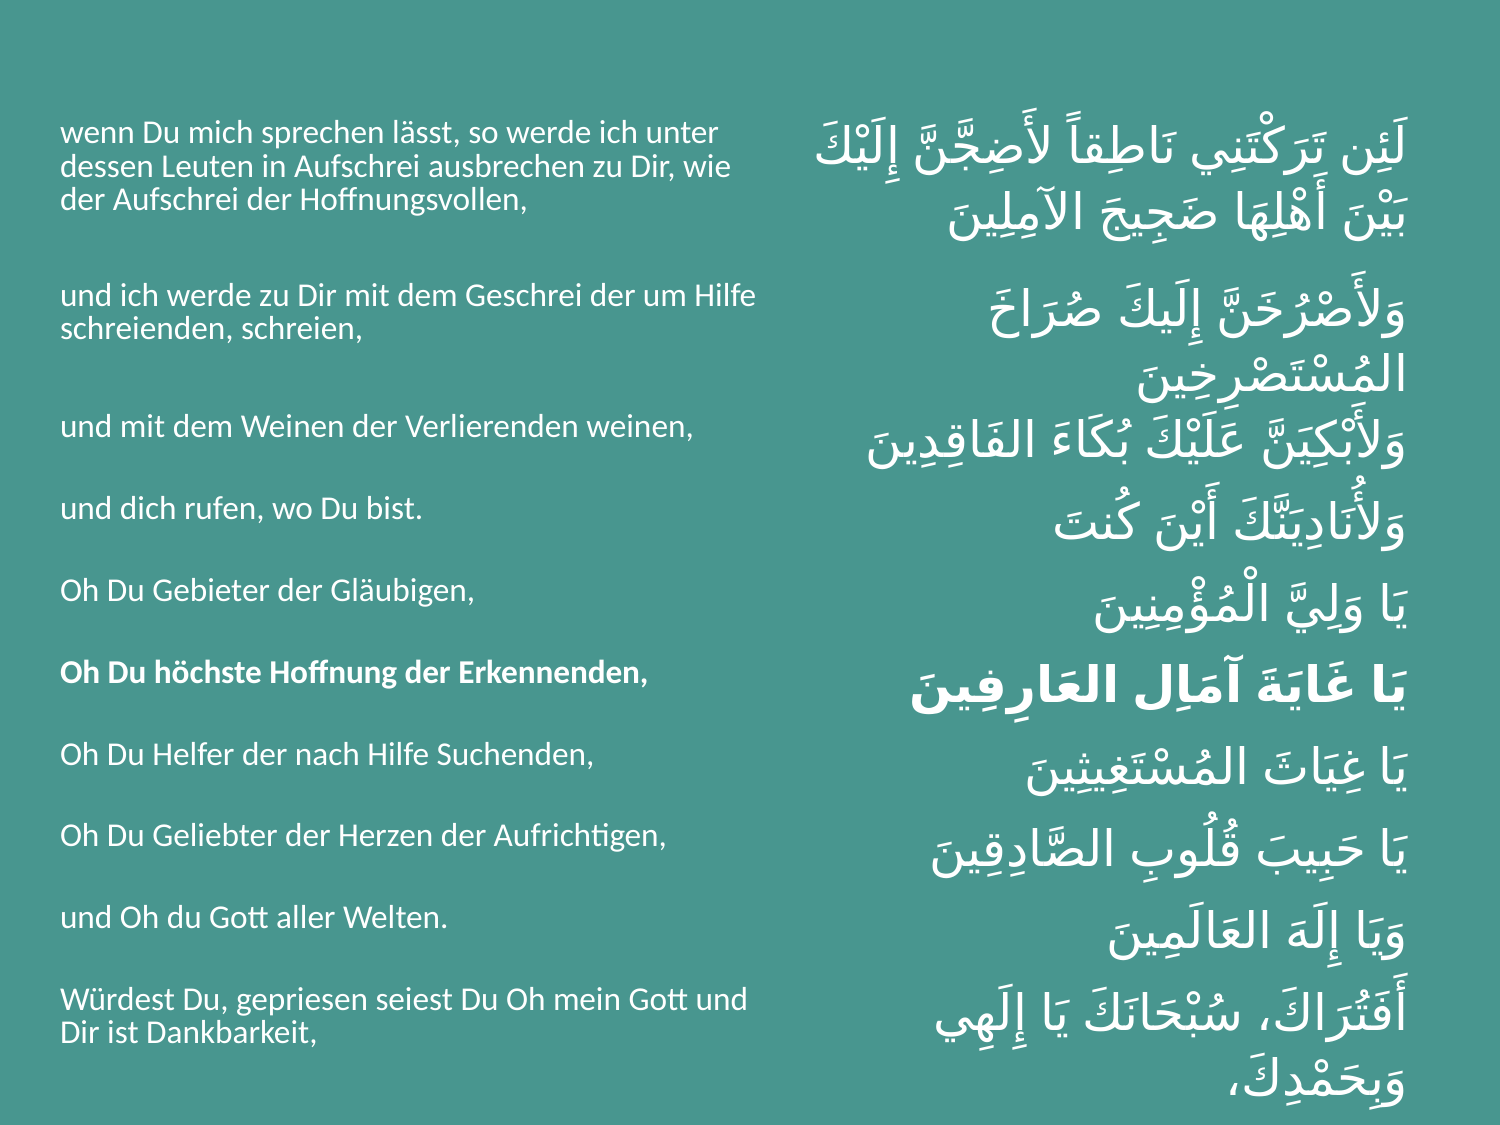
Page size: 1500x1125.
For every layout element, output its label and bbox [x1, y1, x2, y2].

table_header [59, 118, 1409, 280]
table_cell [59, 280, 1409, 1116]
